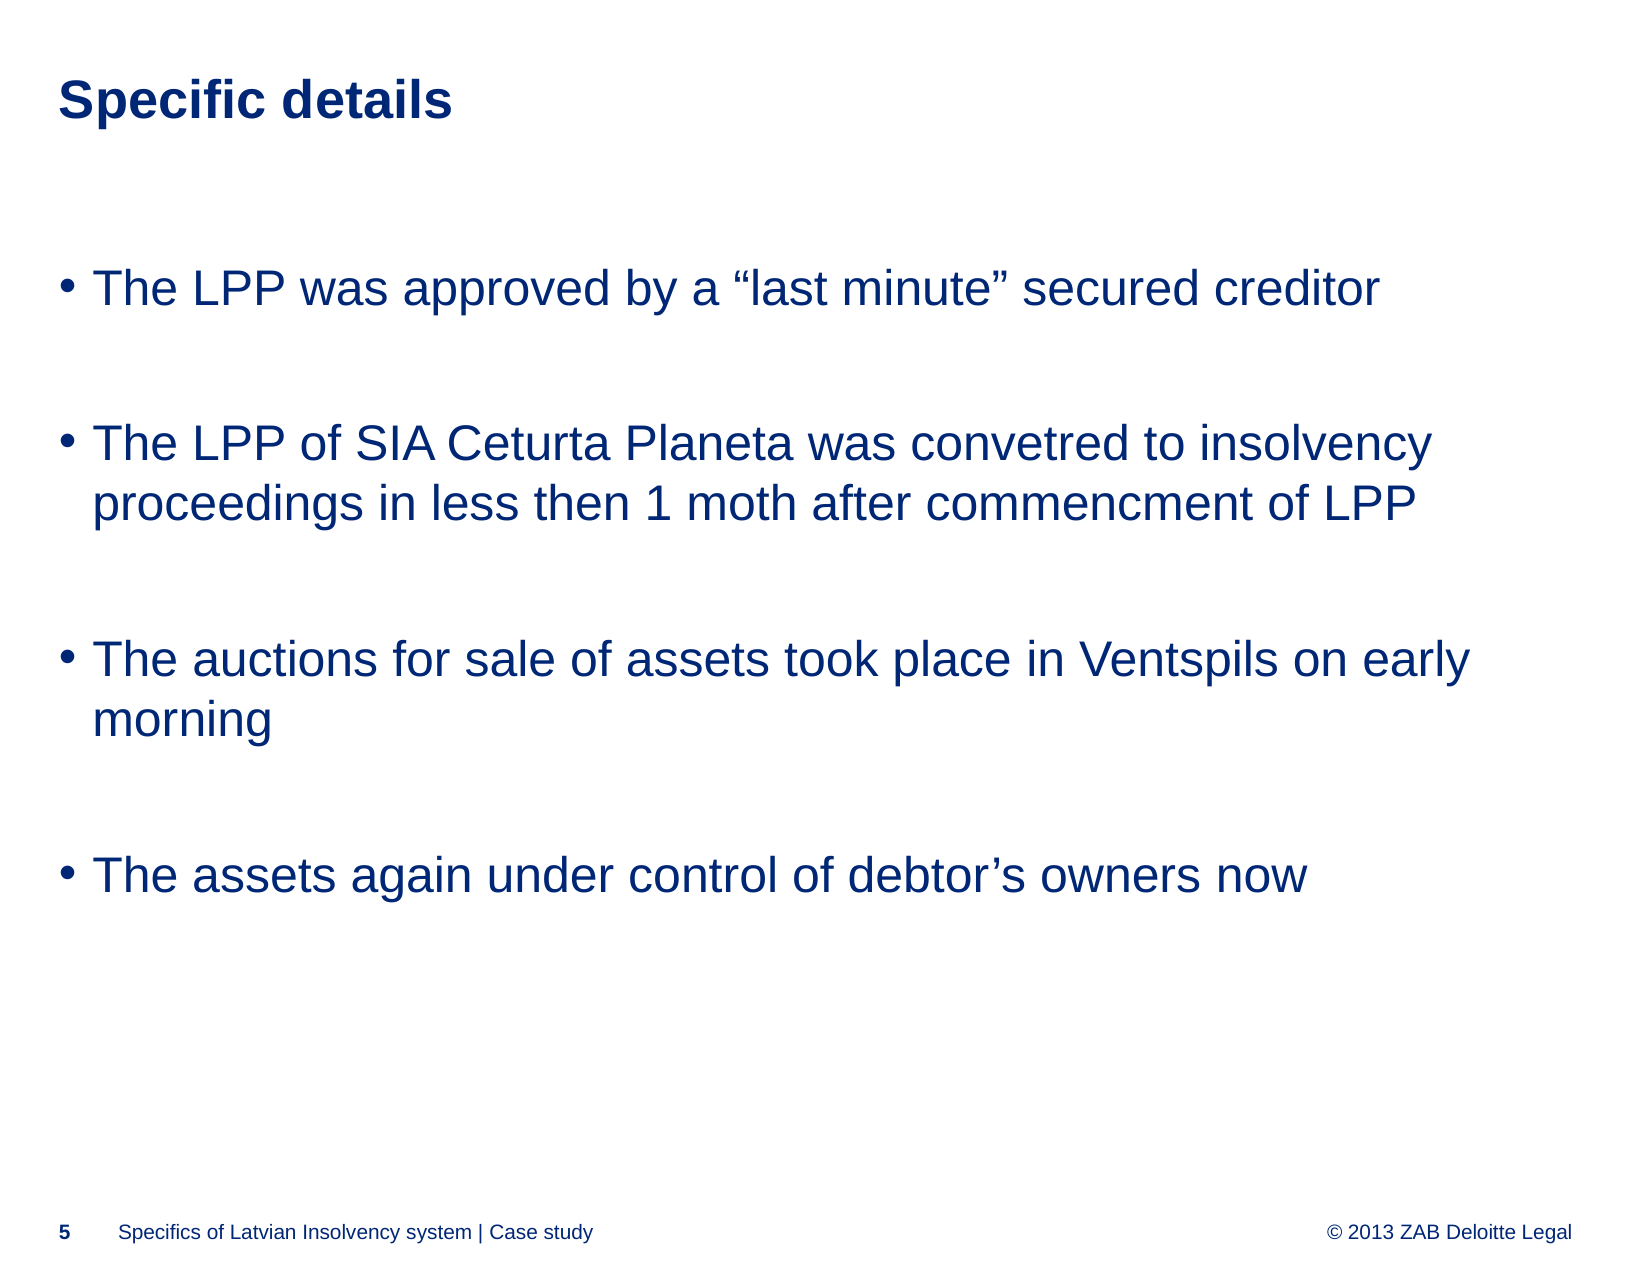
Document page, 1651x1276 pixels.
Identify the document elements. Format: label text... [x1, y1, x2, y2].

footer Specifics of Latvian Insolvency system | Case study [118, 1218, 898, 1246]
list The LPP was approved by a “last minute” secured creditor The LPP of SIA Ceturta Planeta was convetred to insolvency proceedings in less then 1 moth after commencment of LPP The auctions for sale of assets took place in Ventspils on early morning The assets again under control of debtor’s owners now [58, 194, 1580, 1166]
title Specific details [58, 58, 1580, 177]
slide_number 5 [59, 1218, 111, 1246]
